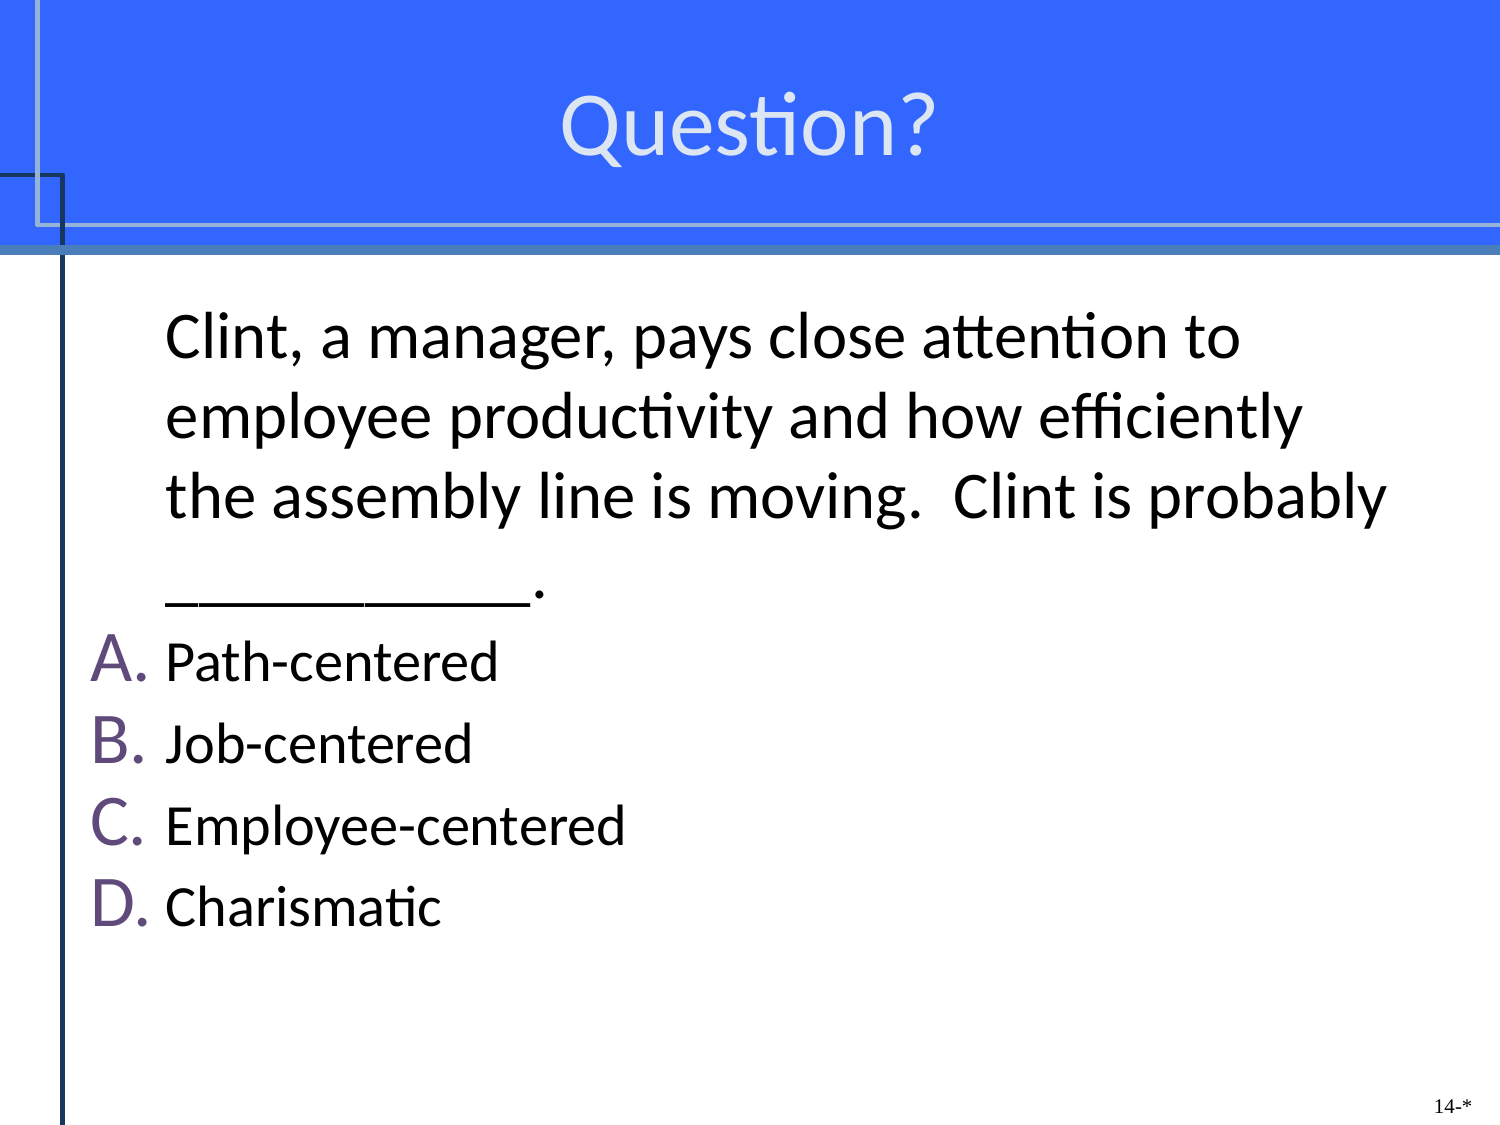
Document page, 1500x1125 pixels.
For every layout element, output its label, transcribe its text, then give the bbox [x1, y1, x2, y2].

list Clint, a manager, pays close attention to employee productivity and how efficiently the assembly line is moving. Clint is probably ___________. Path-centered Job-centered Employee-centered Charismatic [75, 284, 1425, 1027]
title Question? [75, 24, 1425, 213]
